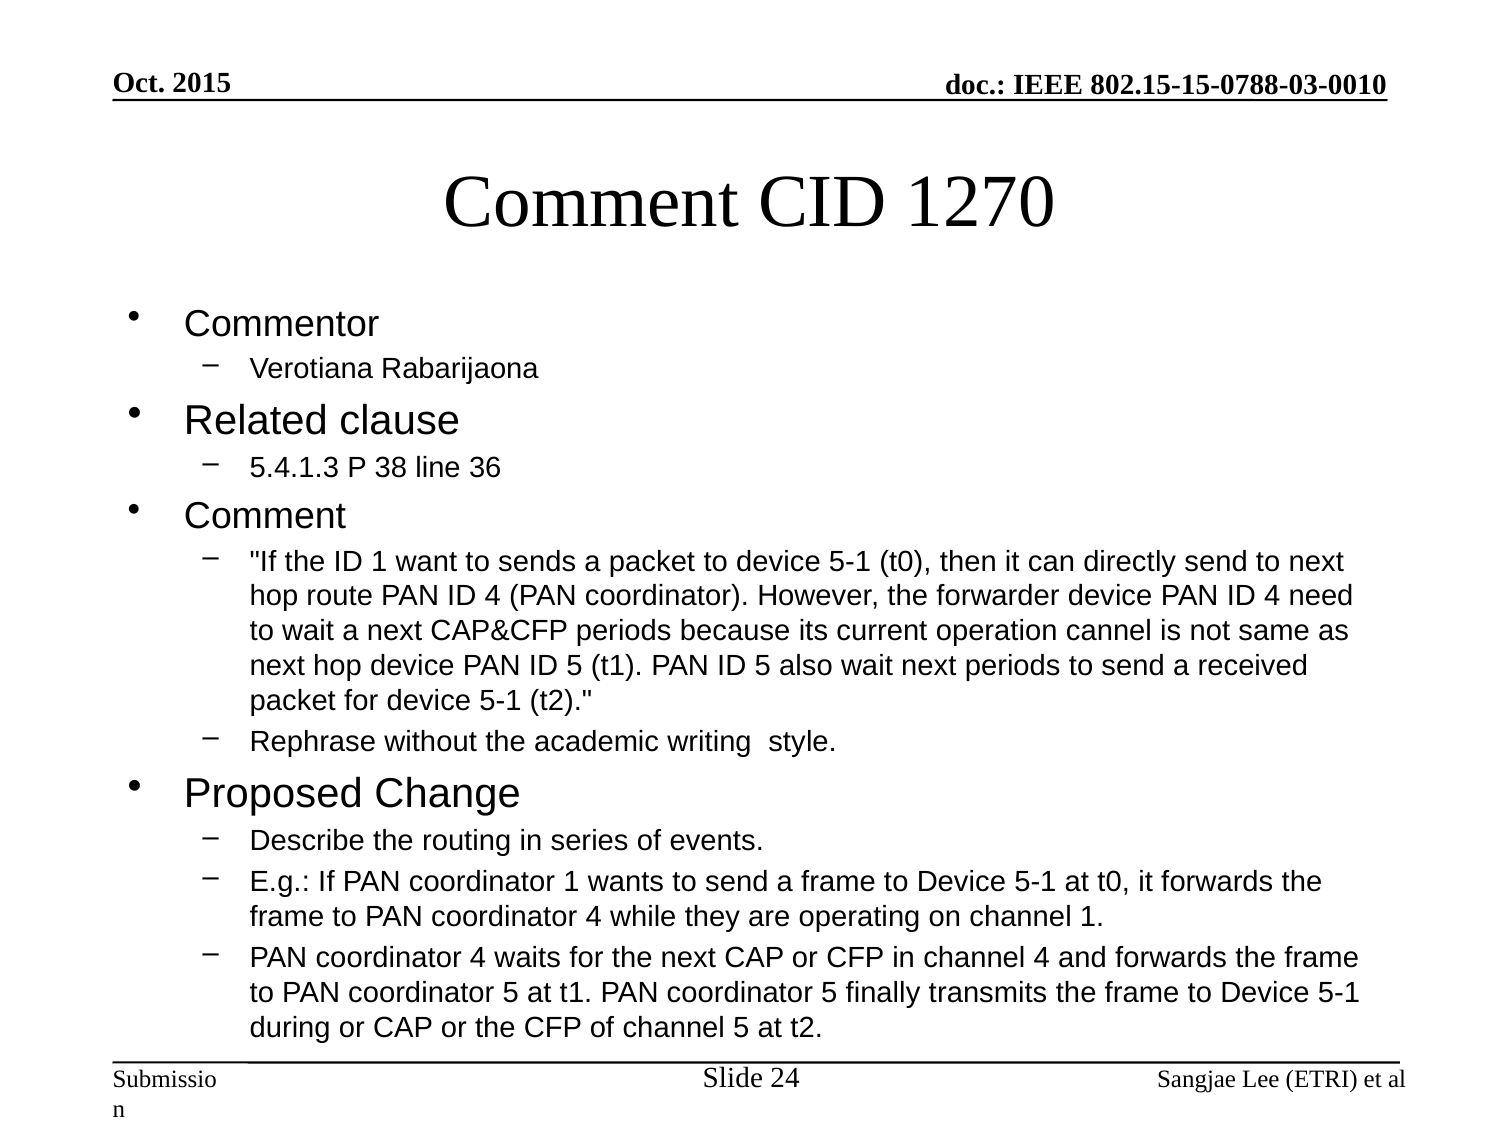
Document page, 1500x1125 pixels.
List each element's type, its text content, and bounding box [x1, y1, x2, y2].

list Commentor Verotiana Rabarijaona Related clause 5.4.1.3 P 38 line 36 Comment "If the ID 1 want to sends a packet to device 5-1 (t0), then it can directly send to next hop route PAN ID 4 (PAN coordinator). However, the forwarder device PAN ID 4 need to wait a next CAP&CFP periods because its current operation cannel is not same as next hop device PAN ID 5 (t1). PAN ID 5 also wait next periods to send a received packet for device 5-1 (t2)." Rephrase without the academic writing style. Proposed Change Describe the routing in series of events. E.g.: If PAN coordinator 1 wants to send a frame to Device 5-1 at t0, it forwards the frame to PAN coordinator 4 while they are operating on channel 1. PAN coordinator 4 waits for the next CAP or CFP in channel 4 and forwards the frame to PAN coordinator 5 at t1. PAN coordinator 5 finally transmits the frame to Device 5-1 during or CAP or the CFP of channel 5 at t2. [112, 290, 1400, 1001]
footer Sangjae Lee (ETRI) et al [899, 1061, 1413, 1093]
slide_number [112, 62, 376, 99]
title Comment CID 1270 [112, 125, 1388, 268]
slide_number Slide 24 [619, 1058, 883, 1095]
